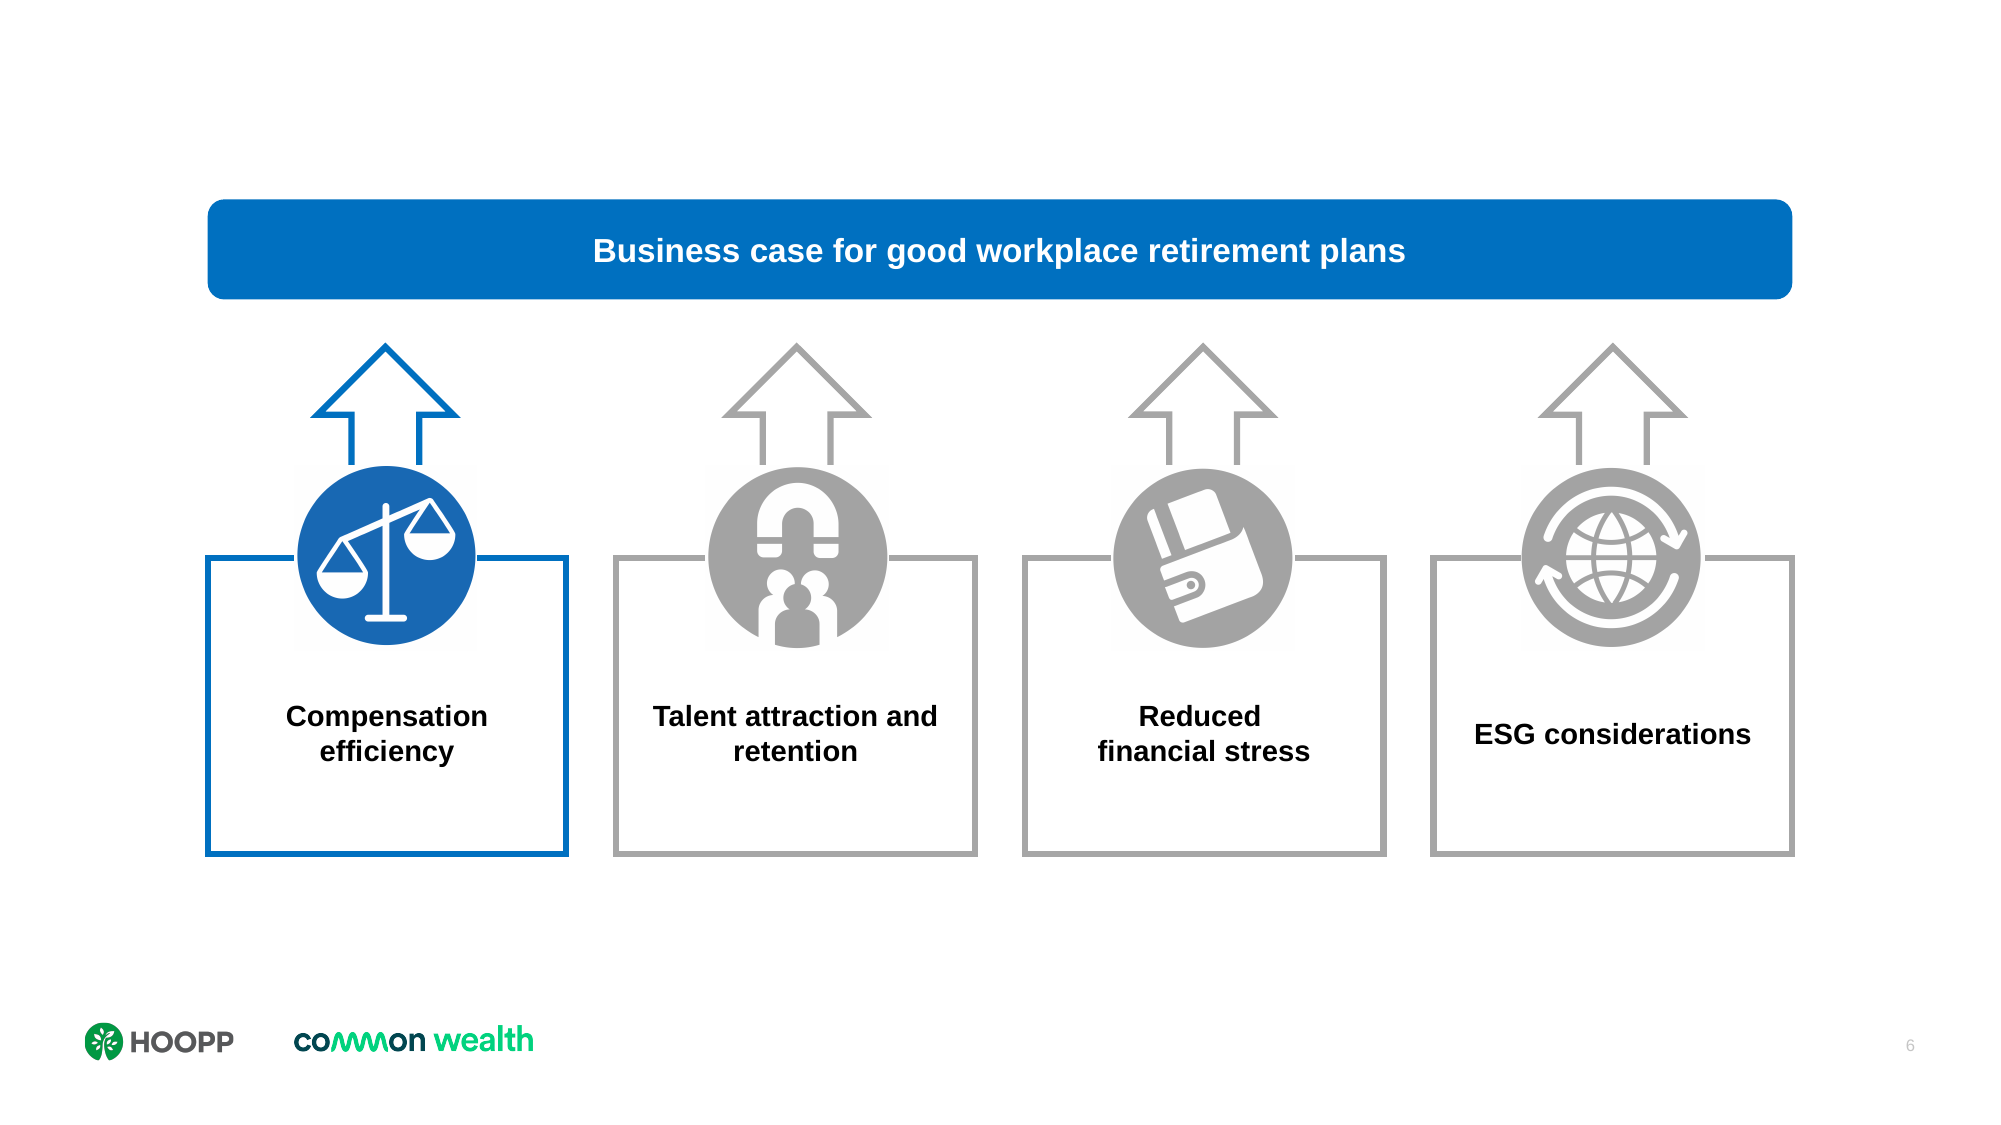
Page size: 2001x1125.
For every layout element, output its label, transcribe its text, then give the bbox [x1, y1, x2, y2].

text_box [207, 199, 1793, 855]
slide_number 6 [1833, 1015, 1916, 1076]
picture [294, 1025, 533, 1052]
picture [84, 1022, 234, 1061]
